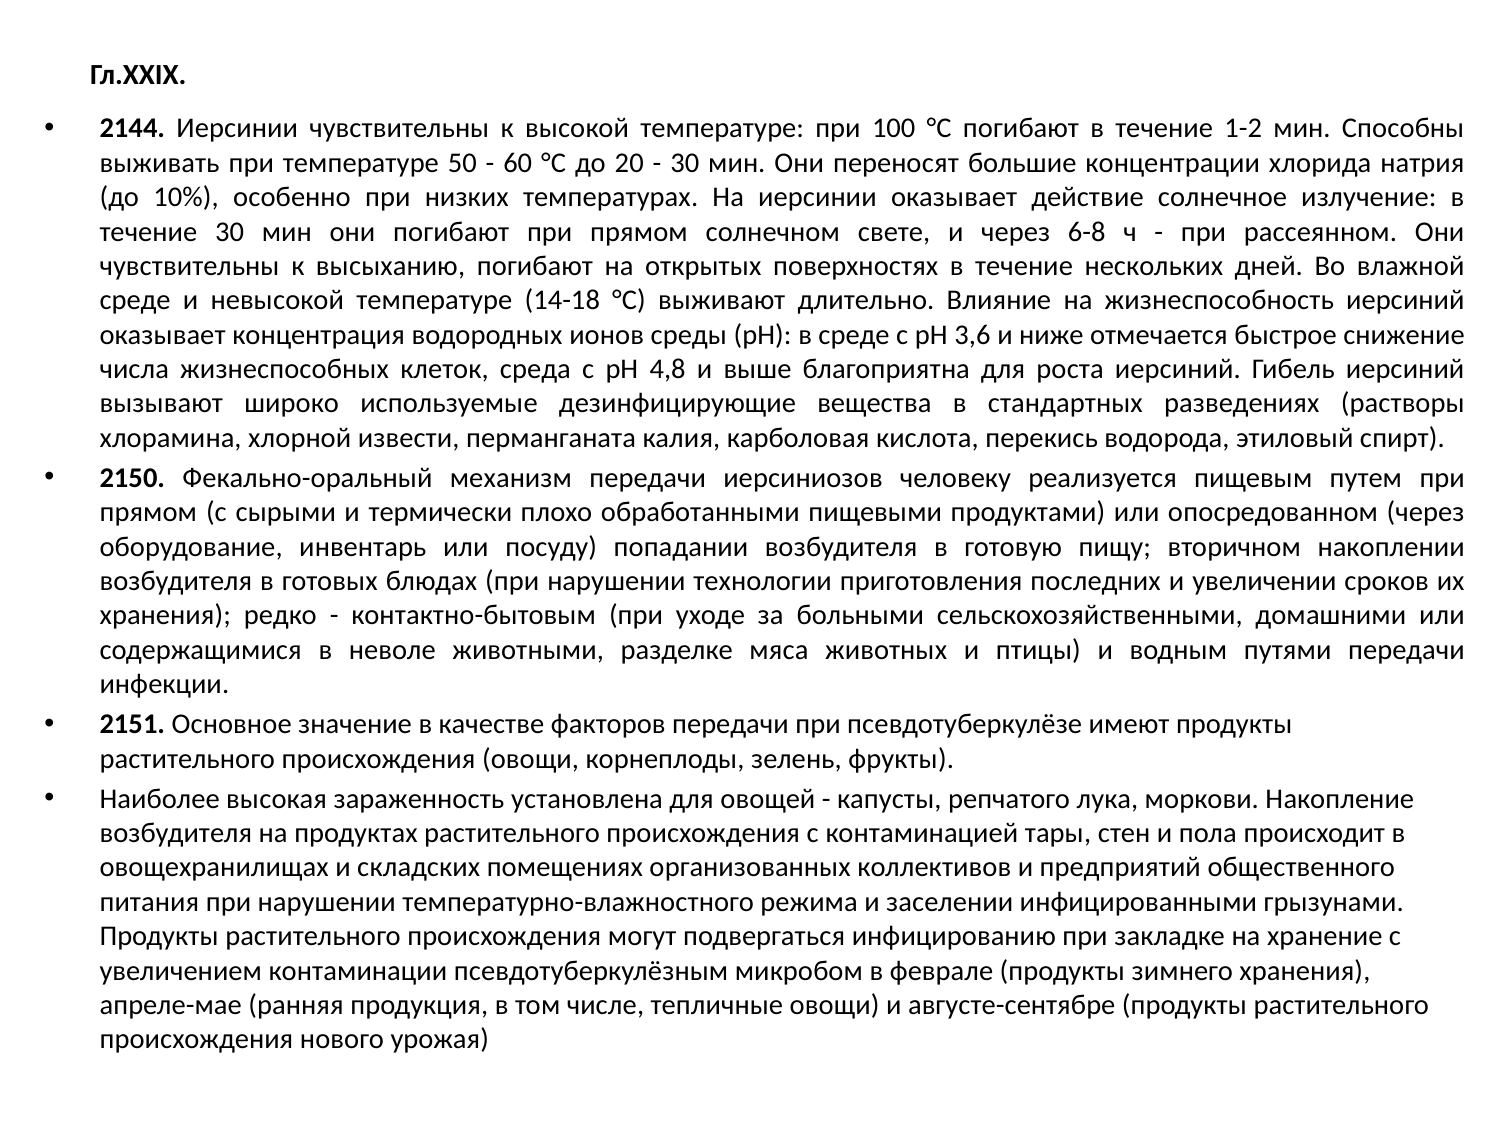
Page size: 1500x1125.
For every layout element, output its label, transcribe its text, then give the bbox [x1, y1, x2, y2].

list 2144. Иерсинии чувствительны к высокой температуре: при 100 °C погибают в течение 1-2 мин. Способны выживать при температуре 50 - 60 °C до 20 - 30 мин. Они переносят большие концентрации хлорида натрия (до 10%), особенно при низких температурах. На иерсинии оказывает действие солнечное излучение: в течение 30 мин они погибают при прямом солнечном свете, и через 6-8 ч - при рассеянном. Они чувствительны к высыханию, погибают на открытых поверхностях в течение нескольких дней. Во влажной среде и невысокой температуре (14-18 °C) выживают длительно. Влияние на жизнеспособность иерсиний оказывает концентрация водородных ионов среды (pH): в среде с pH 3,6 и ниже отмечается быстрое снижение числа жизнеспособных клеток, среда с pH 4,8 и выше благоприятна для роста иерсиний. Гибель иерсиний вызывают широко используемые дезинфицирующие вещества в стандартных разведениях (растворы хлорамина, хлорной извести, перманганата калия, карболовая кислота, перекись водорода, этиловый спирт). 2150. Фекально-оральный механизм передачи иерсиниозов человеку реализуется пищевым путем при прямом (с сырыми и термически плохо обработанными пищевыми продуктами) или опосредованном (через оборудование, инвентарь или посуду) попадании возбудителя в готовую пищу; вторичном накоплении возбудителя в готовых блюдах (при нарушении технологии приготовления последних и увеличении сроков их хранения); редко - контактно-бытовым (при уходе за больными сельскохозяйственными, домашними или содержащимися в неволе животными, разделке мяса животных и птицы) и водным путями передачи инфекции. 2151. Основное значение в качестве факторов передачи при псевдотуберкулёзе имеют продукты растительного происхождения (овощи, корнеплоды, зелень, фрукты). Наиболее высокая зараженность установлена для овощей - капусты, репчатого лука, моркови. Накопление возбудителя на продуктах растительного происхождения с контаминацией тары, стен и пола происходит в овощехранилищах и складских помещениях организованных коллективов и предприятий общественного питания при нарушении температурно-влажностного режима и заселении инфицированными грызунами. Продукты растительного происхождения могут подвергаться инфицированию при закладке на хранение с увеличением контаминации псевдотуберкулёзным микробом в феврале (продукты зимнего хранения), апреле-мае (ранняя продукция, в том числе, тепличные овощи) и августе-сентябре (продукты растительного происхождения нового урожая) [29, 101, 1483, 1106]
title Гл.XXIX. [75, 45, 1425, 101]
